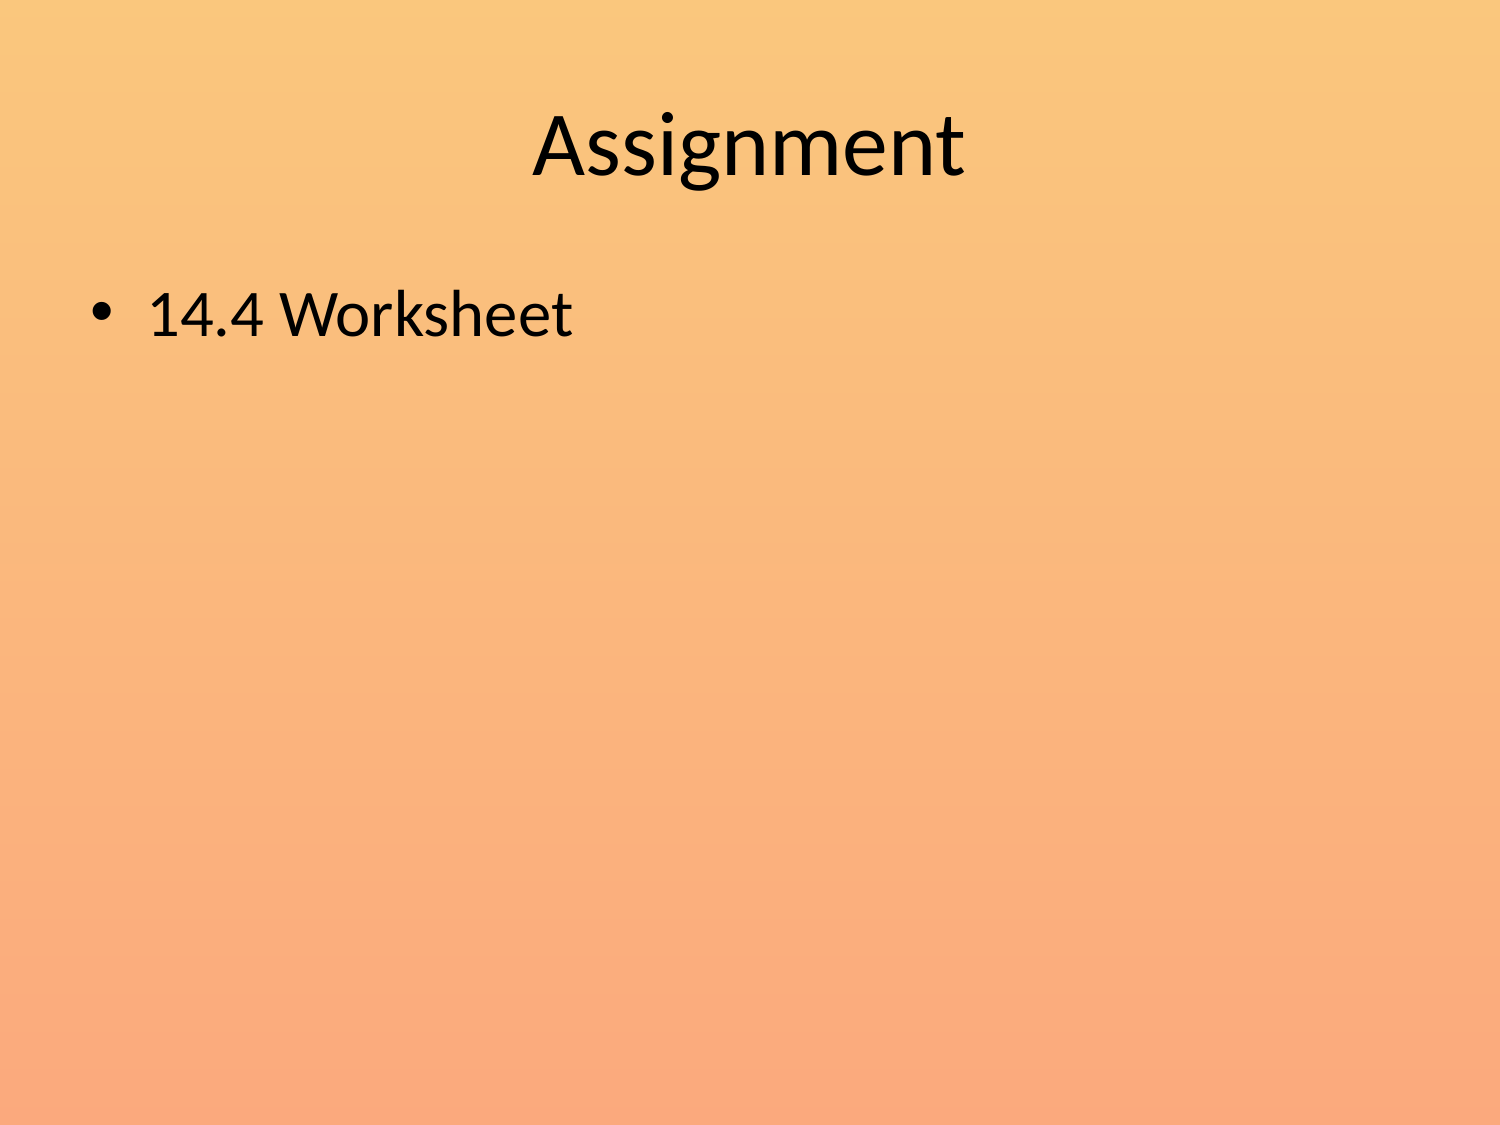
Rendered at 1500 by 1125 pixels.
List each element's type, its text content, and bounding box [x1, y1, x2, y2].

title Assignment [75, 45, 1425, 233]
list 14.4 Worksheet [75, 262, 1425, 1005]
